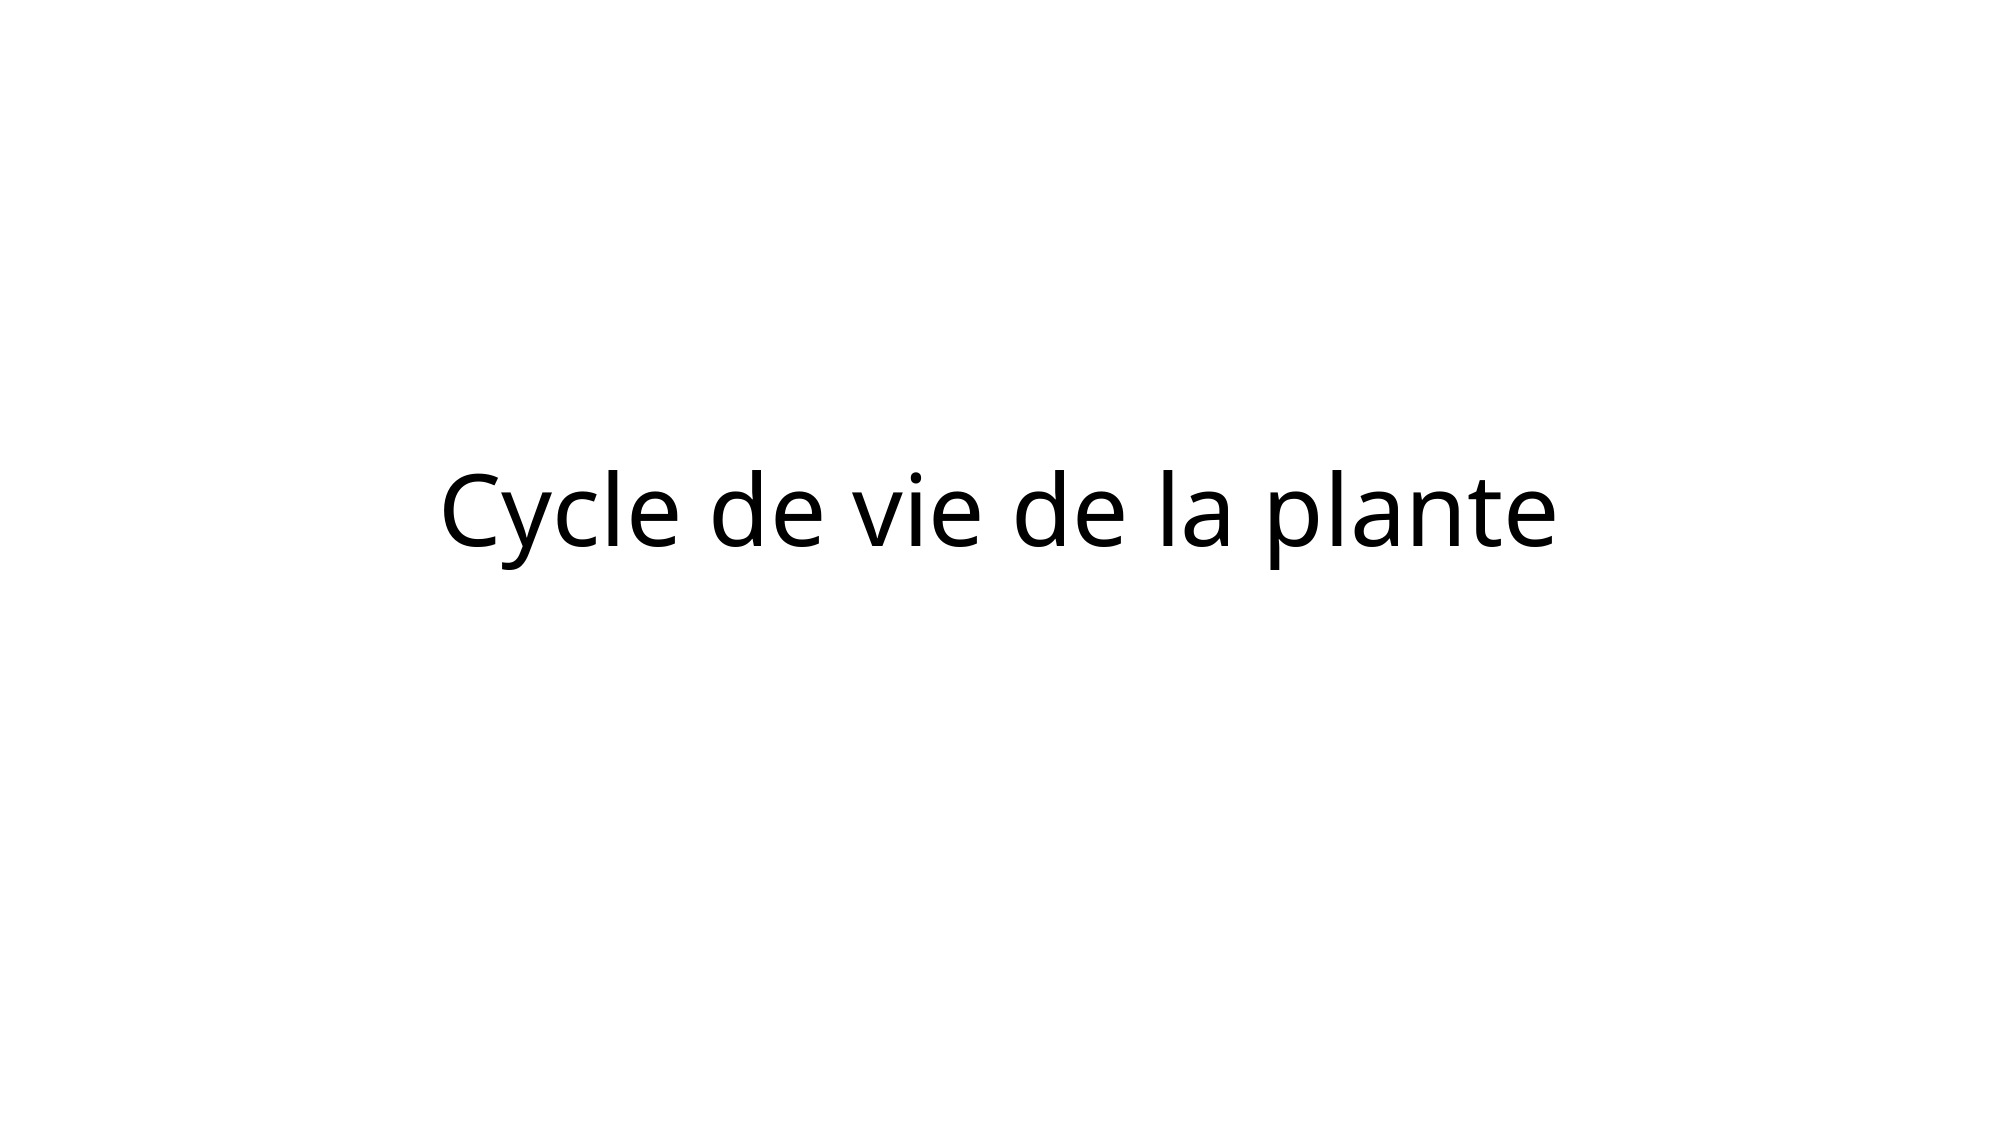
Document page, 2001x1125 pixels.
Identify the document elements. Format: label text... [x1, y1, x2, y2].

title Cycle de vie de la plante [249, 184, 1750, 576]
